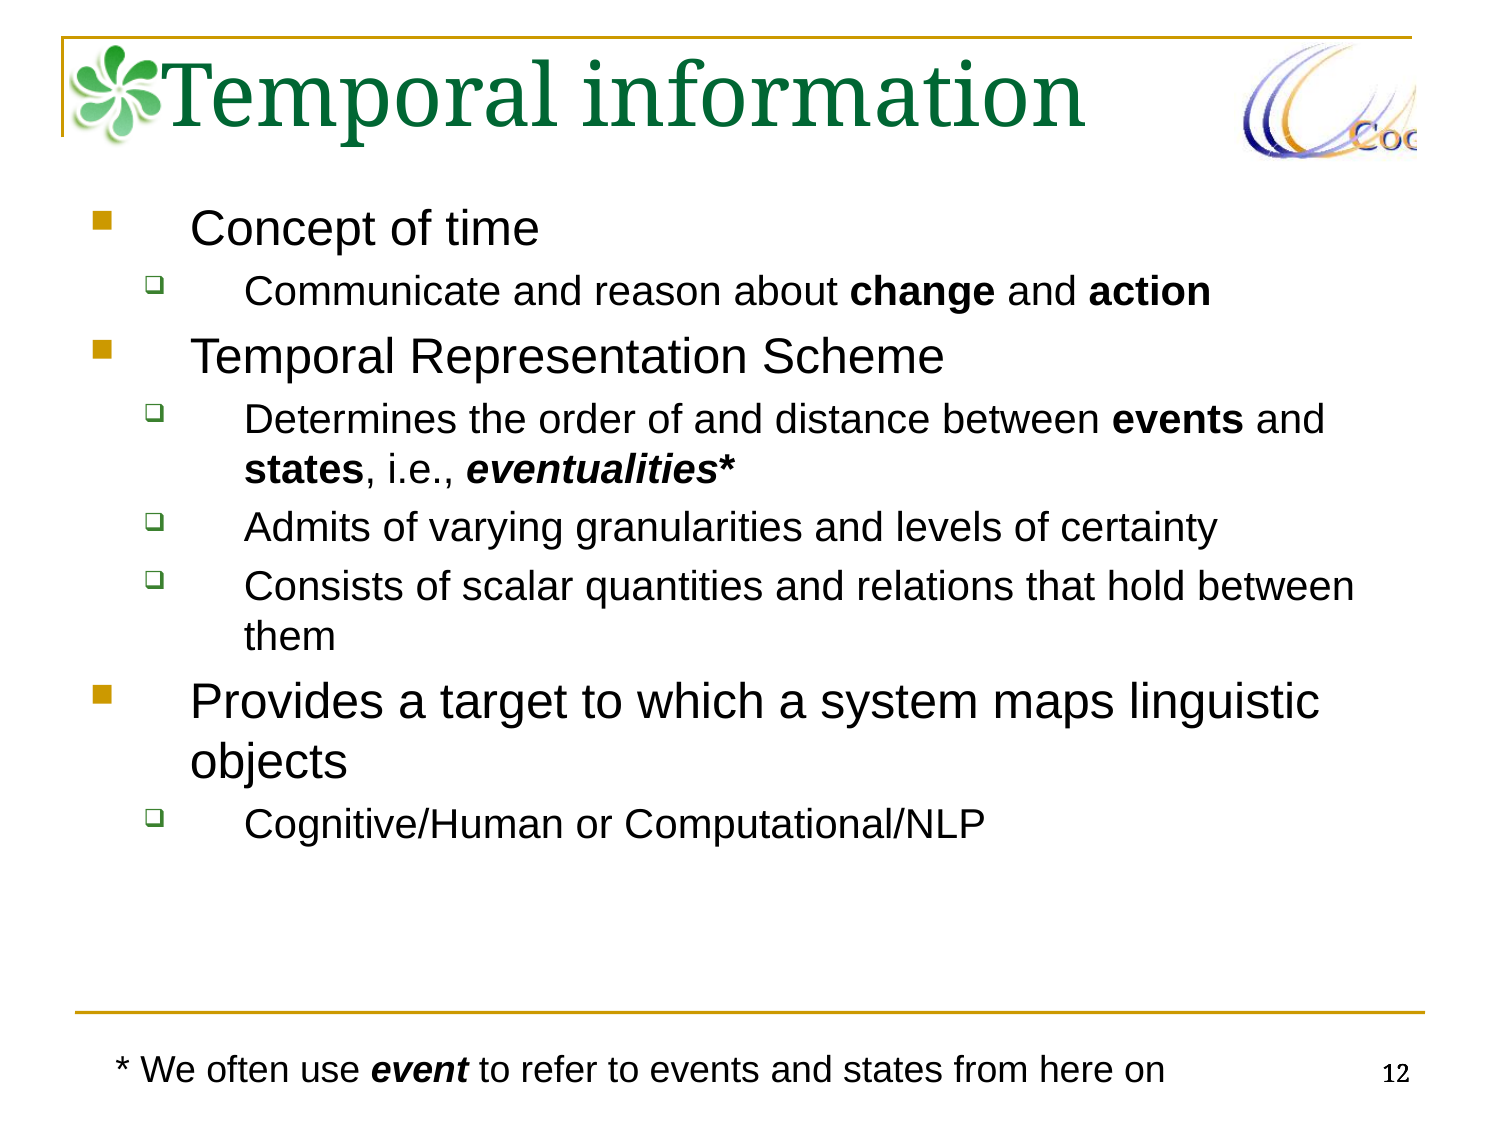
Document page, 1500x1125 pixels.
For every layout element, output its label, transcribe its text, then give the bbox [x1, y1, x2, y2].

title Temporal information [145, 31, 1496, 219]
text_box 12 [1074, 1024, 1425, 1100]
picture [69, 42, 145, 149]
list Concept of time Communicate and reason about change and action Temporal Representation Scheme Determines the order of and distance between events and states, i.e., eventualities* Admits of varying granularities and levels of certainty Consists of scalar quantities and relations that hold between them Provides a target to which a system maps linguistic objects Cognitive/Human or Computational/NLP [74, 187, 1426, 931]
text_box * We often use event to refer to events and states from here on [100, 1037, 1182, 1098]
